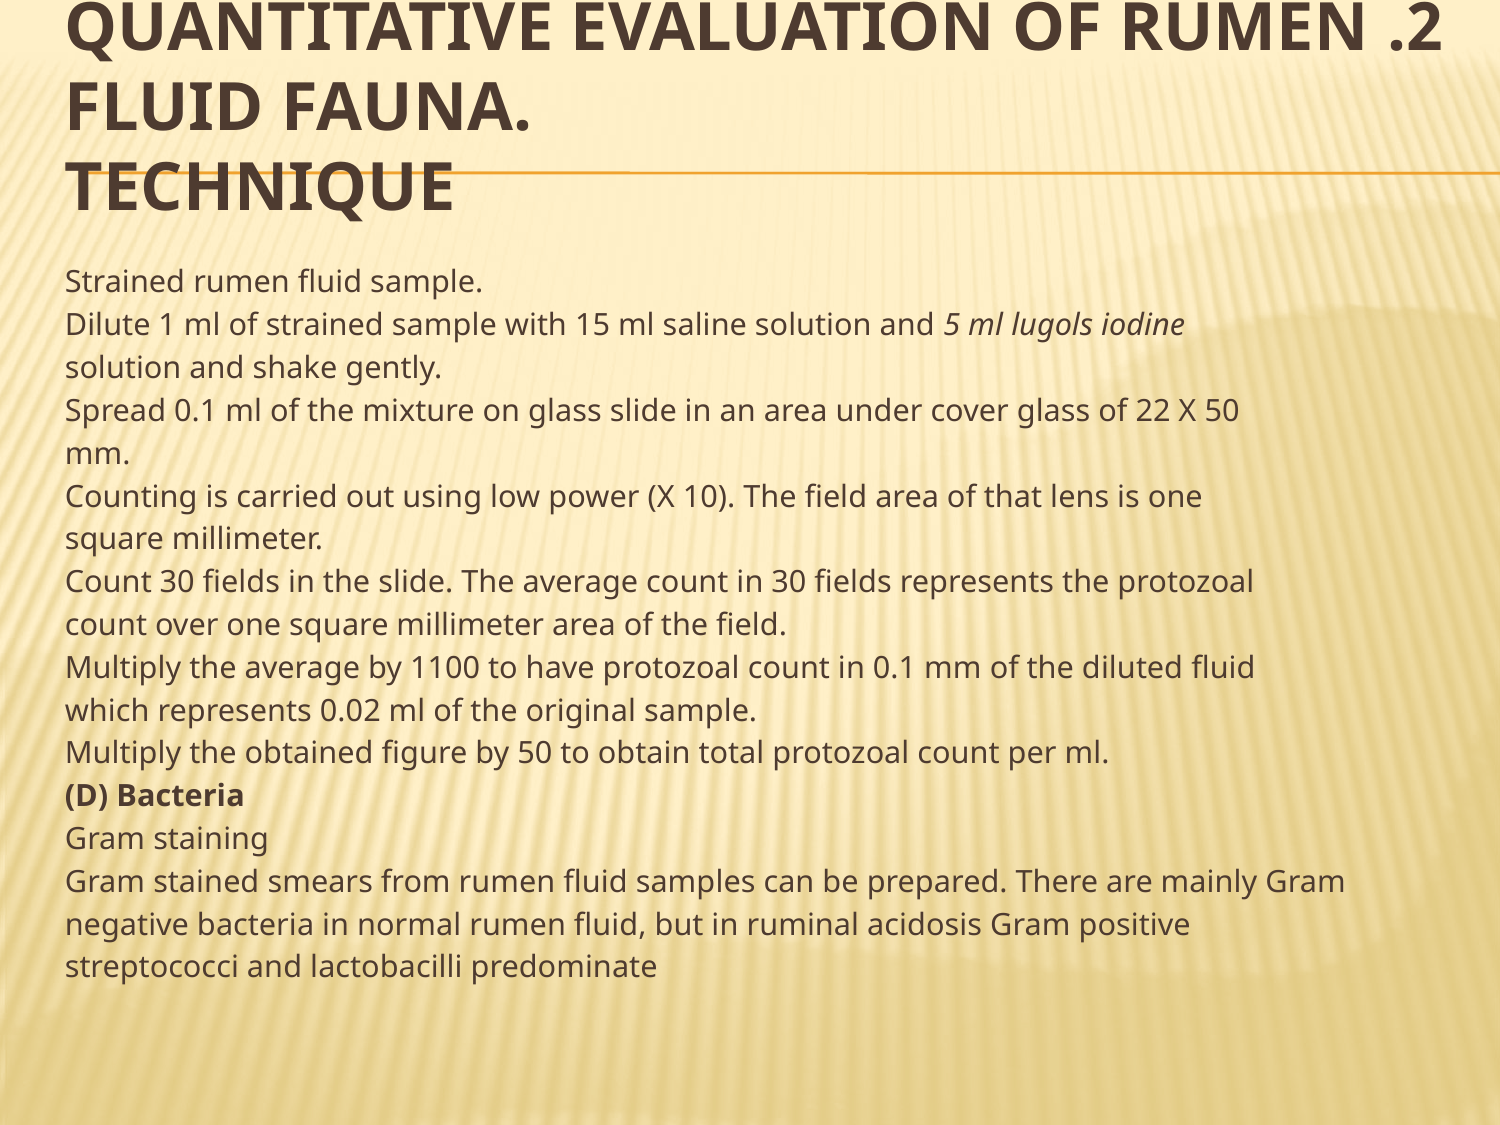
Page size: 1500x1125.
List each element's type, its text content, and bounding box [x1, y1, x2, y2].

list Strained rumen fluid sample. Dilute 1 ml of strained sample with 15 ml saline solution and 5 ml lugols iodine solution and shake gently. Spread 0.1 ml of the mixture on glass slide in an area under cover glass of 22 X 50 mm. Counting is carried out using low power (X 10). The field area of that lens is one square millimeter. Count 30 fields in the slide. The average count in 30 fields represents the protozoal count over one square millimeter area of the field. Multiply the average by 1100 to have protozoal count in 0.1 mm of the diluted fluid which represents 0.02 ml of the original sample. Multiply the obtained figure by 50 to obtain total protozoal count per ml. (D) Bacteria Gram staining Gram stained smears from rumen fluid samples can be prepared. There are mainly Gram negative bacteria in normal rumen fluid, but in ruminal acidosis Gram positive streptococci and lactobacilli predominate [50, 254, 1475, 998]
title 2. Quantitative evaluation of rumen fluid fauna. Technique [50, 75, 1475, 213]
